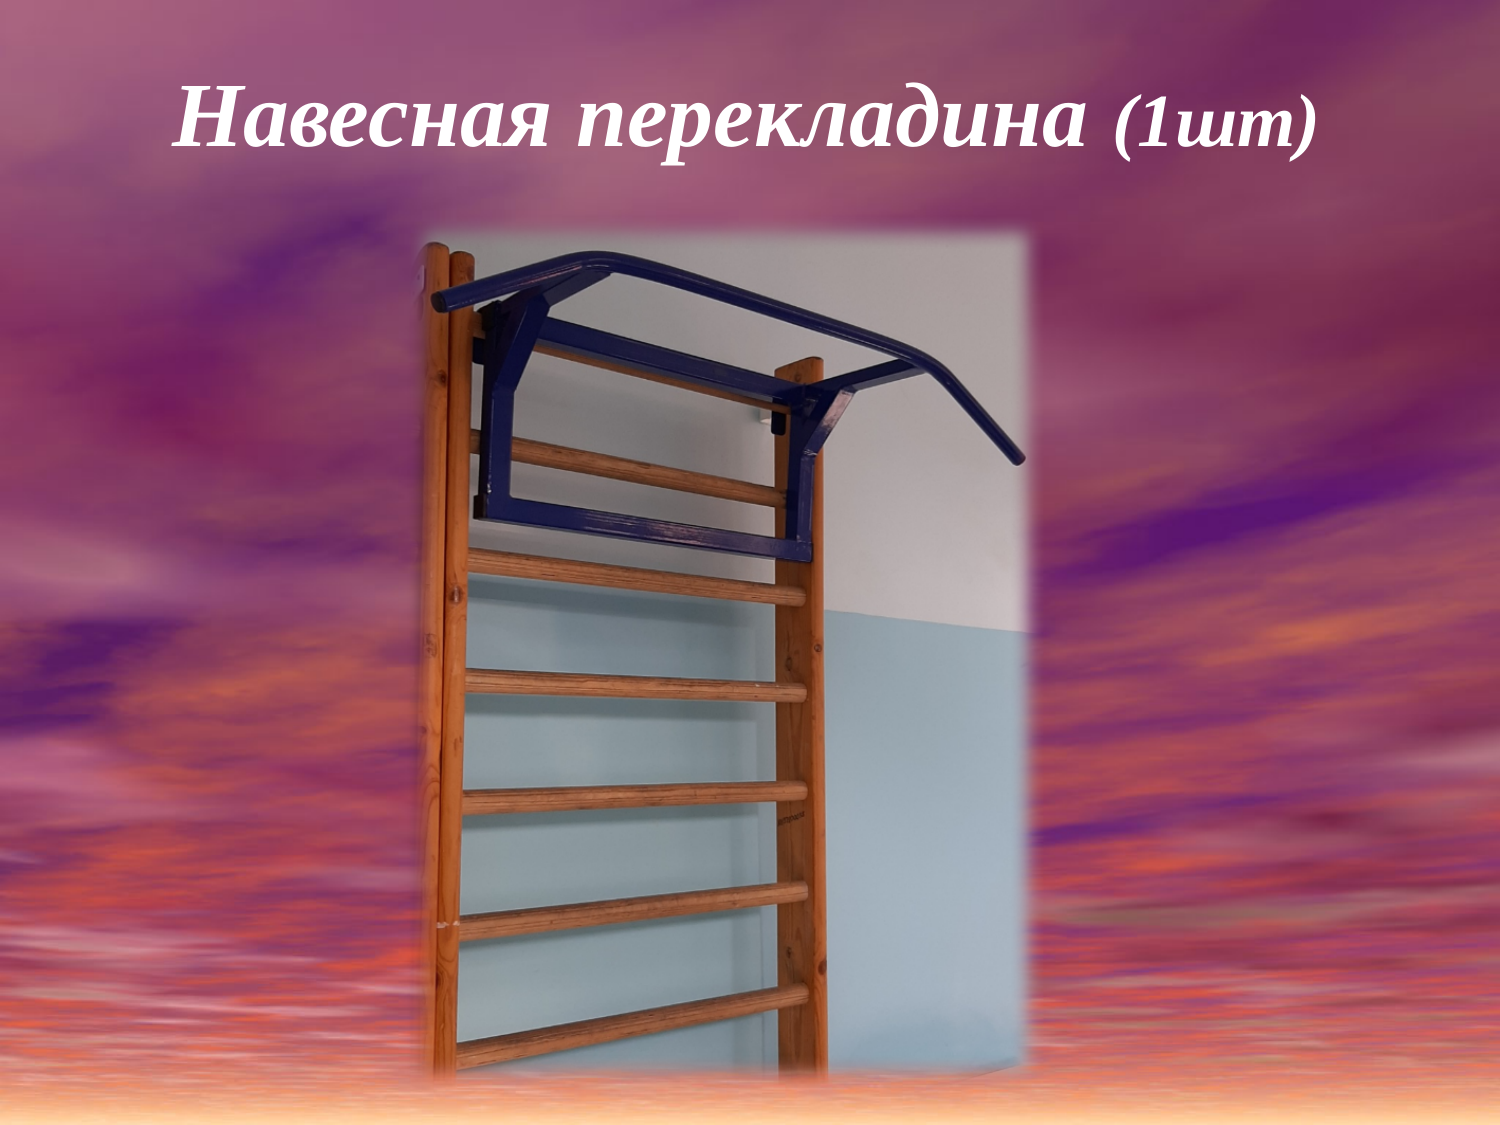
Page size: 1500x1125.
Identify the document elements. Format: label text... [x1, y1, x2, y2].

picture [0, 0, 1500, 1125]
list Навесная перекладина (1шт) [118, 0, 1394, 173]
